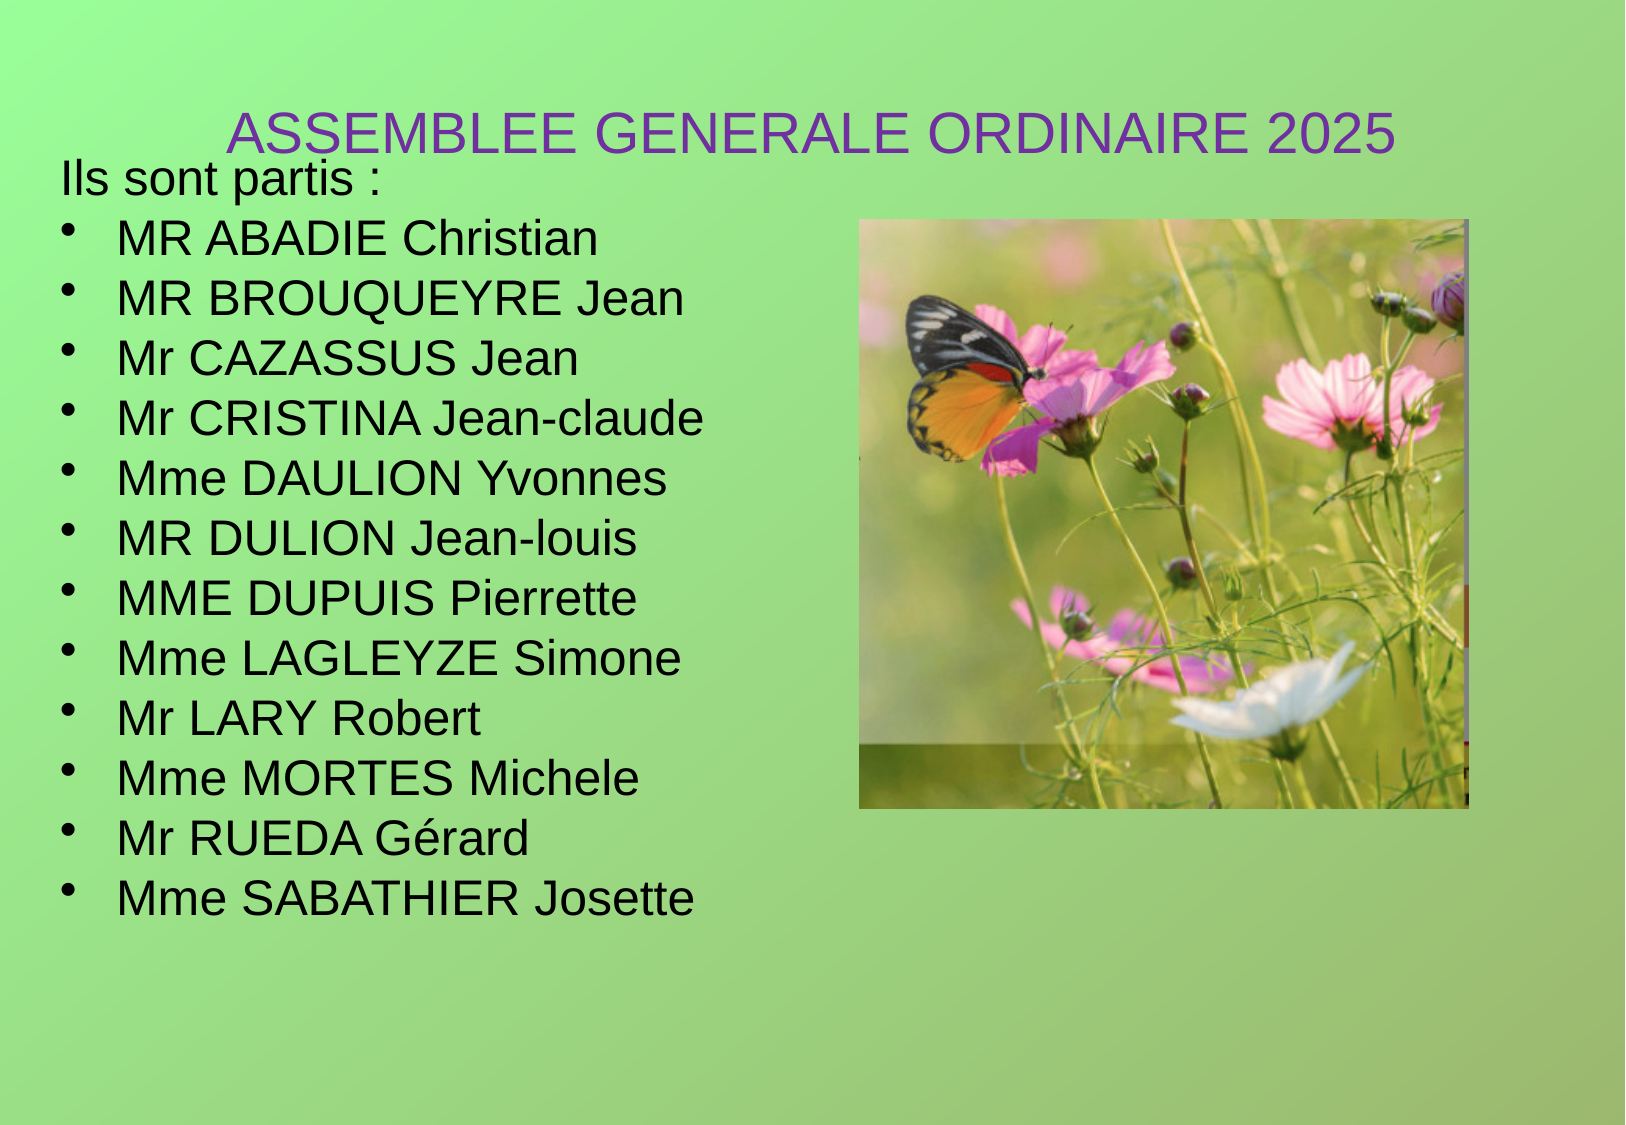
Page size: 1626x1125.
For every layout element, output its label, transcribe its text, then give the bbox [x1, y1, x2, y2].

list Ils sont partis : MR ABADIE Christian MR BROUQUEYRE Jean Mr CAZASSUS Jean Mr CRISTINA Jean-claude Mme DAULION Yvonnes MR DULION Jean-louis MME DUPUIS Pierrette Mme LAGLEYZE Simone Mr LARY Robert Mme MORTES Michele Mr RUEDA Gérard Mme SABATHIER Josette [44, 78, 860, 1083]
title ASSEMBLEE GENERALE ORDINAIRE 2025 [80, 35, 1543, 224]
picture [859, 219, 1470, 810]
